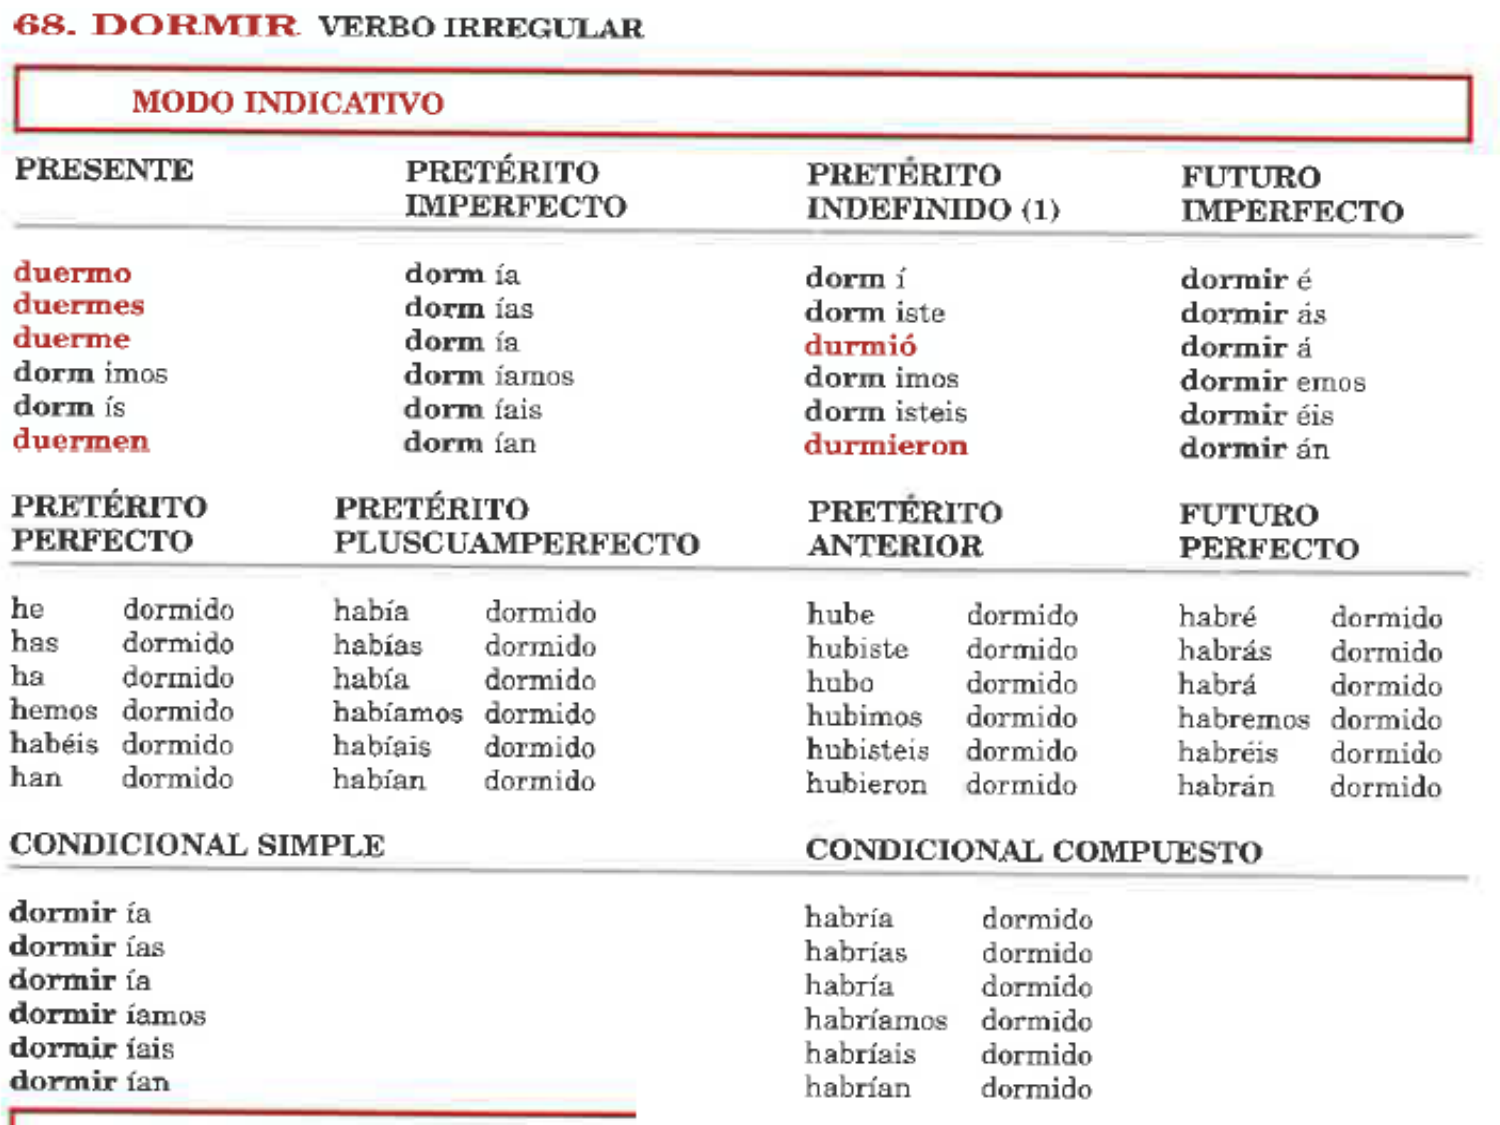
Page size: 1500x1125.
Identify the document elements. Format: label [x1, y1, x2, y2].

list [0, 7, 1500, 1125]
